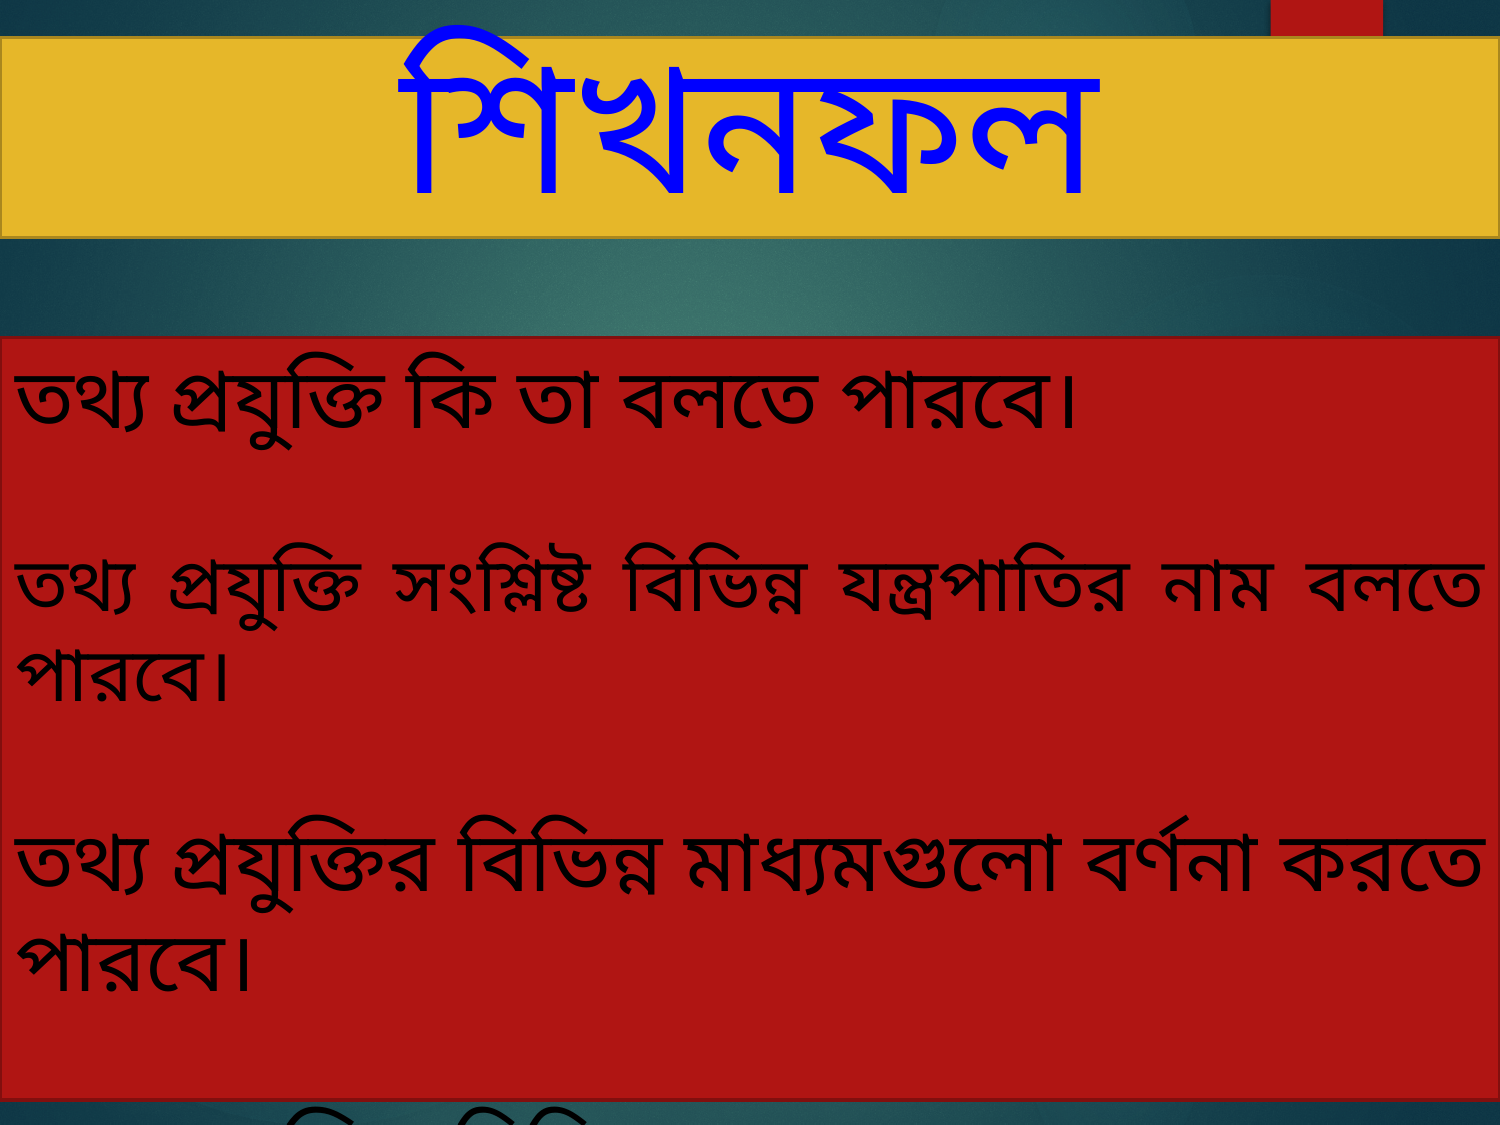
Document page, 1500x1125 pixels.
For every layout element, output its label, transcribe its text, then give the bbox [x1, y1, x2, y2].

title শিখনফল [0, 36, 1500, 239]
list তথ্য প্রযুক্তি কি তা বলতে পারবে। তথ্য প্রযুক্তি সংশ্লিষ্ট বিভিন্ন যন্ত্রপাতির নাম বলতে পারবে। তথ্য প্রযুক্তির বিভিন্ন মাধ্যমগুলো বর্ণনা করতে পারবে। তথ্য প্রযুক্তির বিভিন্ন মাধ্যমগুলো ব্যবহার করে কিভাবে উন্নত সেবা পেতে পারি তা বর্ননা করতে পারবে। [0, 336, 1500, 1102]
